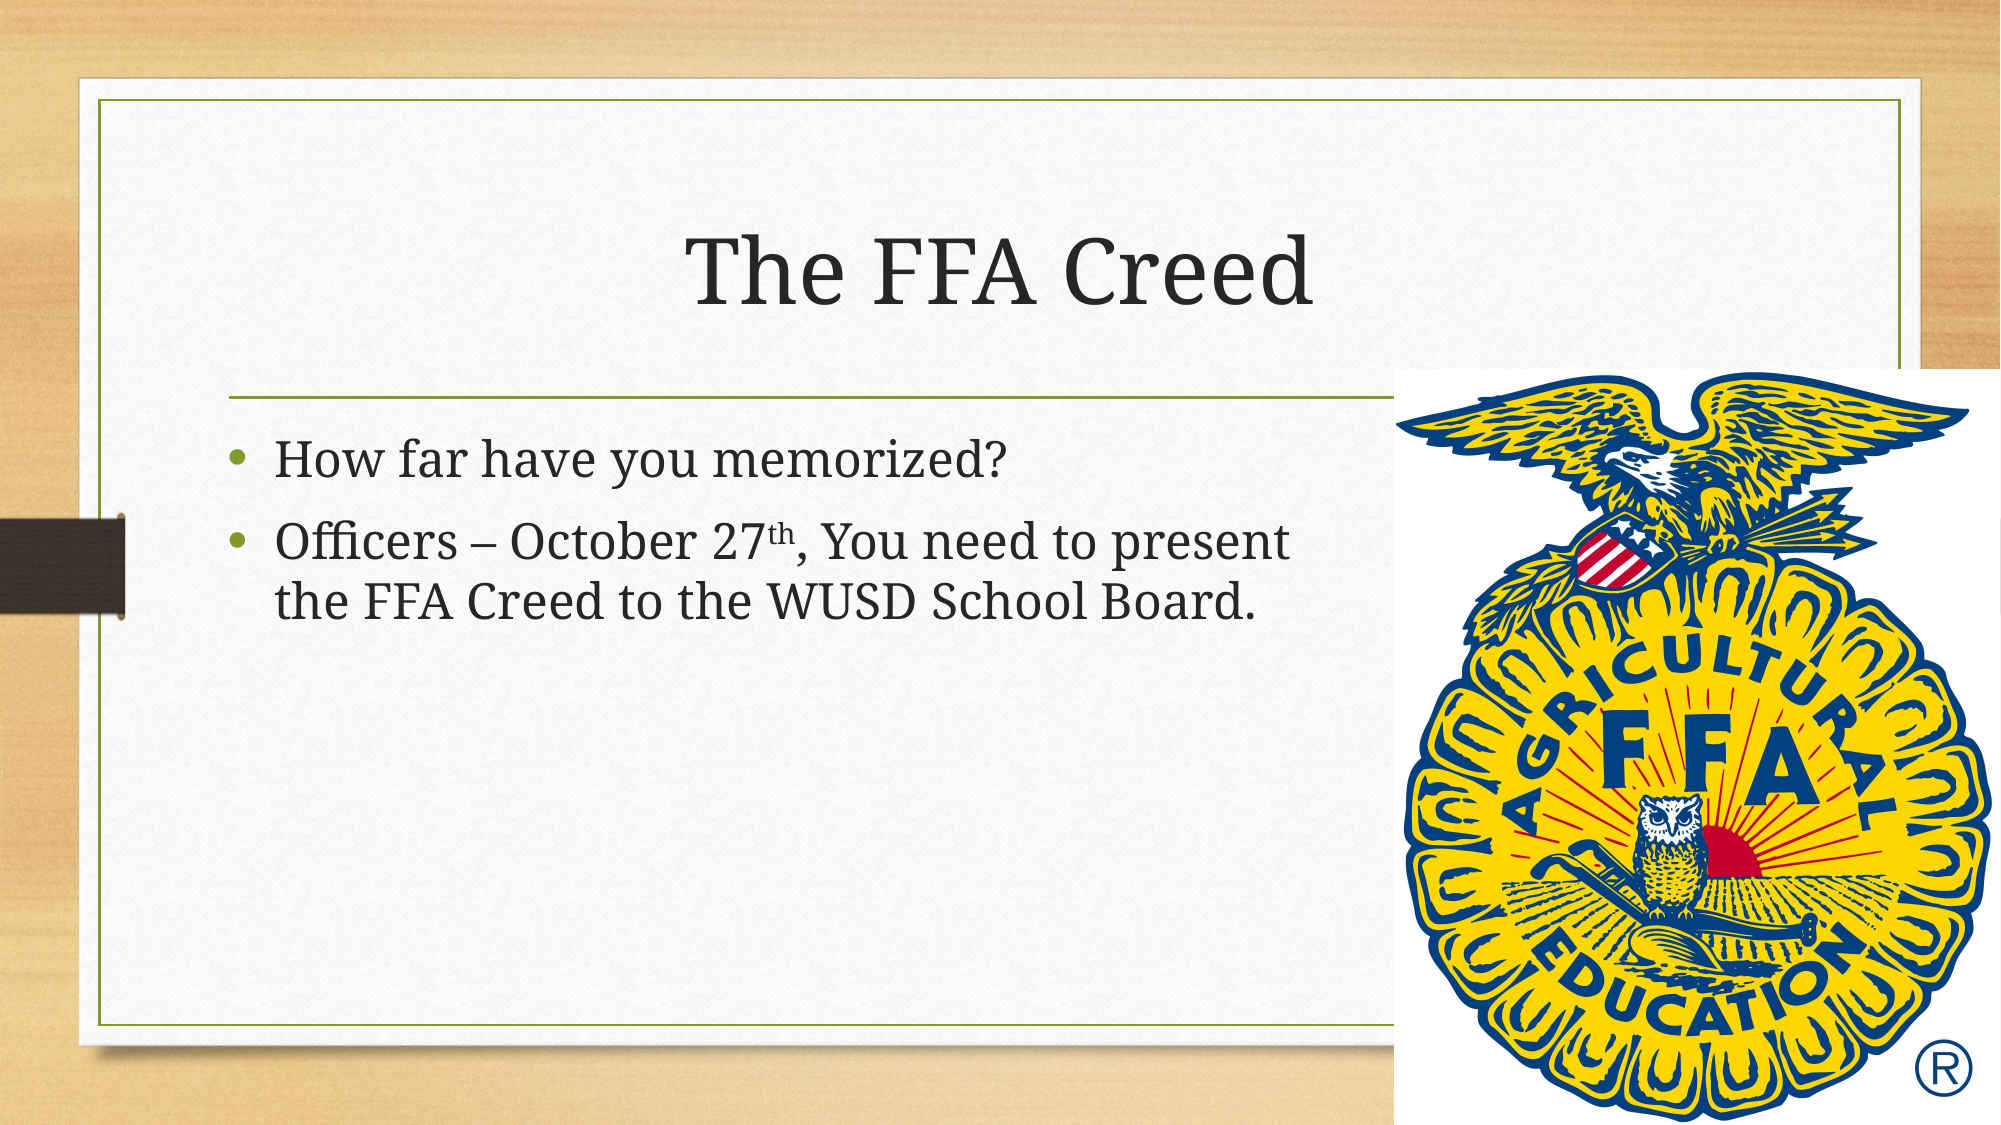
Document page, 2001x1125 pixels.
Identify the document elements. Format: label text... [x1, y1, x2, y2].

title The FFA Creed [212, 161, 1788, 375]
list How far have you memorized? Officers – October 27th, You need to present the FFA Creed to the WUSD School Board. [212, 419, 1394, 964]
picture [0, 0, 2001, 1125]
